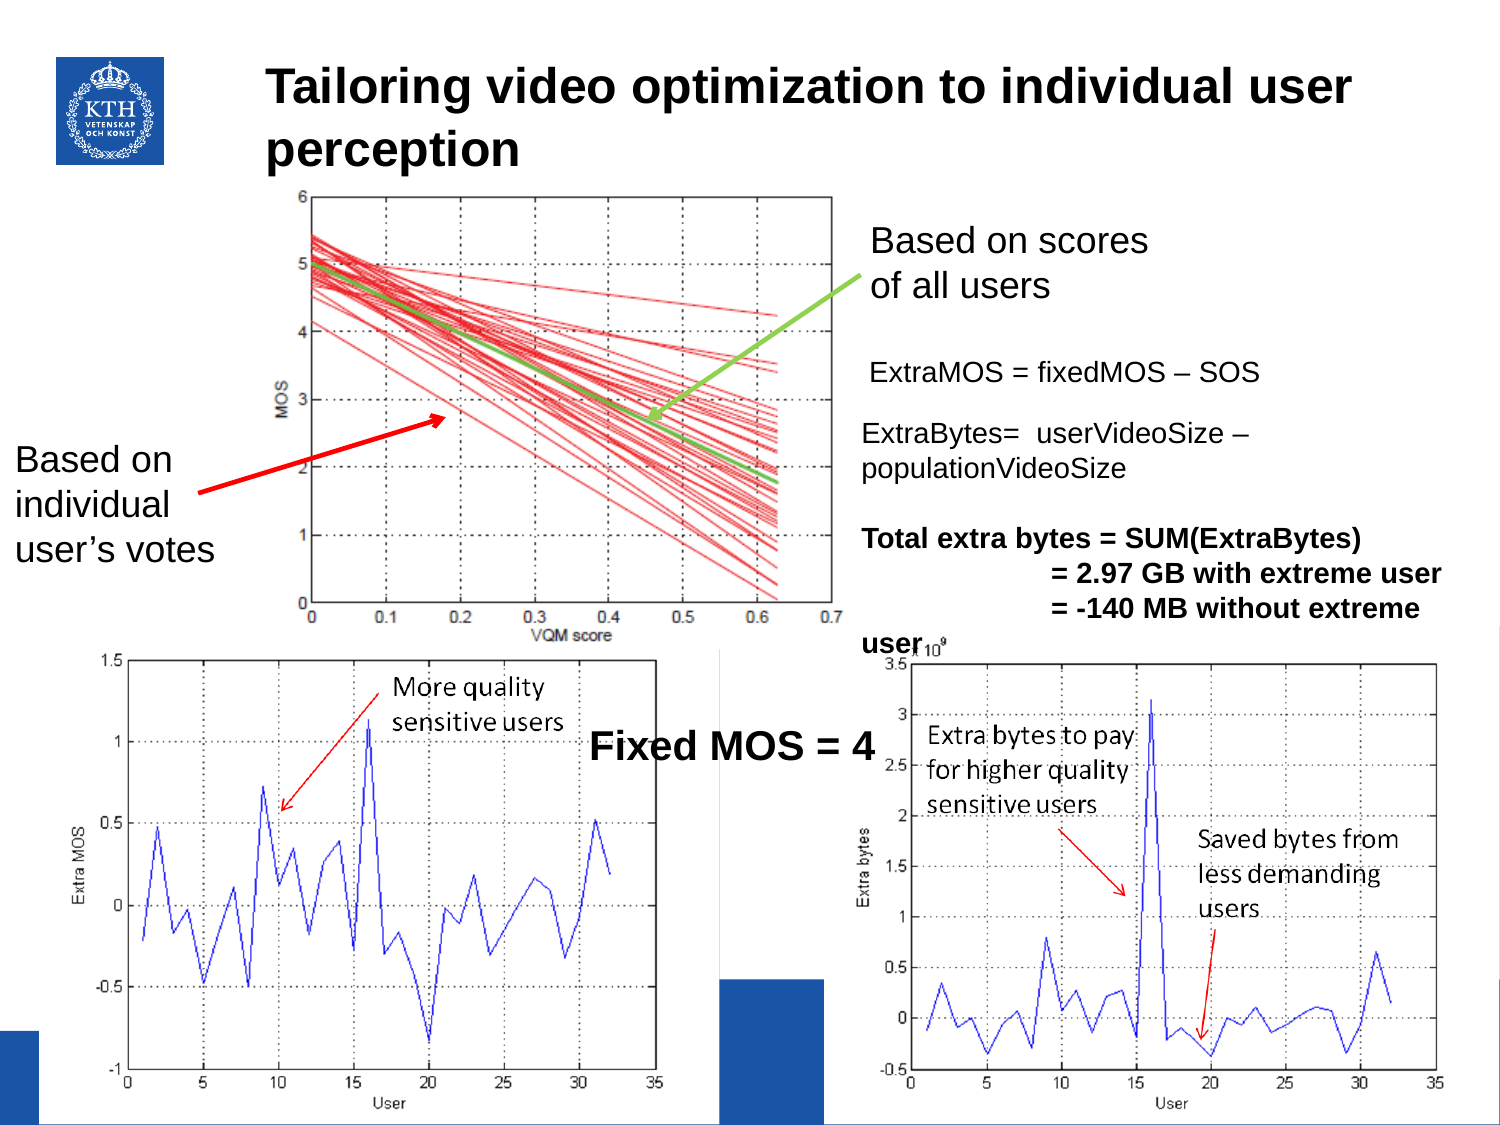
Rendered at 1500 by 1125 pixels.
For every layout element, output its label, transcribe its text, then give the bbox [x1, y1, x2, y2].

text_box Based on individual user’s votes [0, 427, 252, 622]
text_box Based on scores of all users [857, 209, 1177, 314]
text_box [197, 416, 447, 494]
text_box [646, 274, 861, 421]
picture [37, 183, 1500, 1125]
title Tailoring video optimization to individual user perception [265, 66, 1404, 176]
text_box Fixed MOS = 4 [725, 711, 818, 777]
text_box ExtraMOS = fixedMOS – SOS [866, 345, 1457, 396]
text_box ExtraBytes= userVideoSize – populationVideoSize Total extra bytes = SUM(ExtraBytes) = 2.97 GB with extreme user = -140 MB without extreme user [857, 407, 1500, 625]
